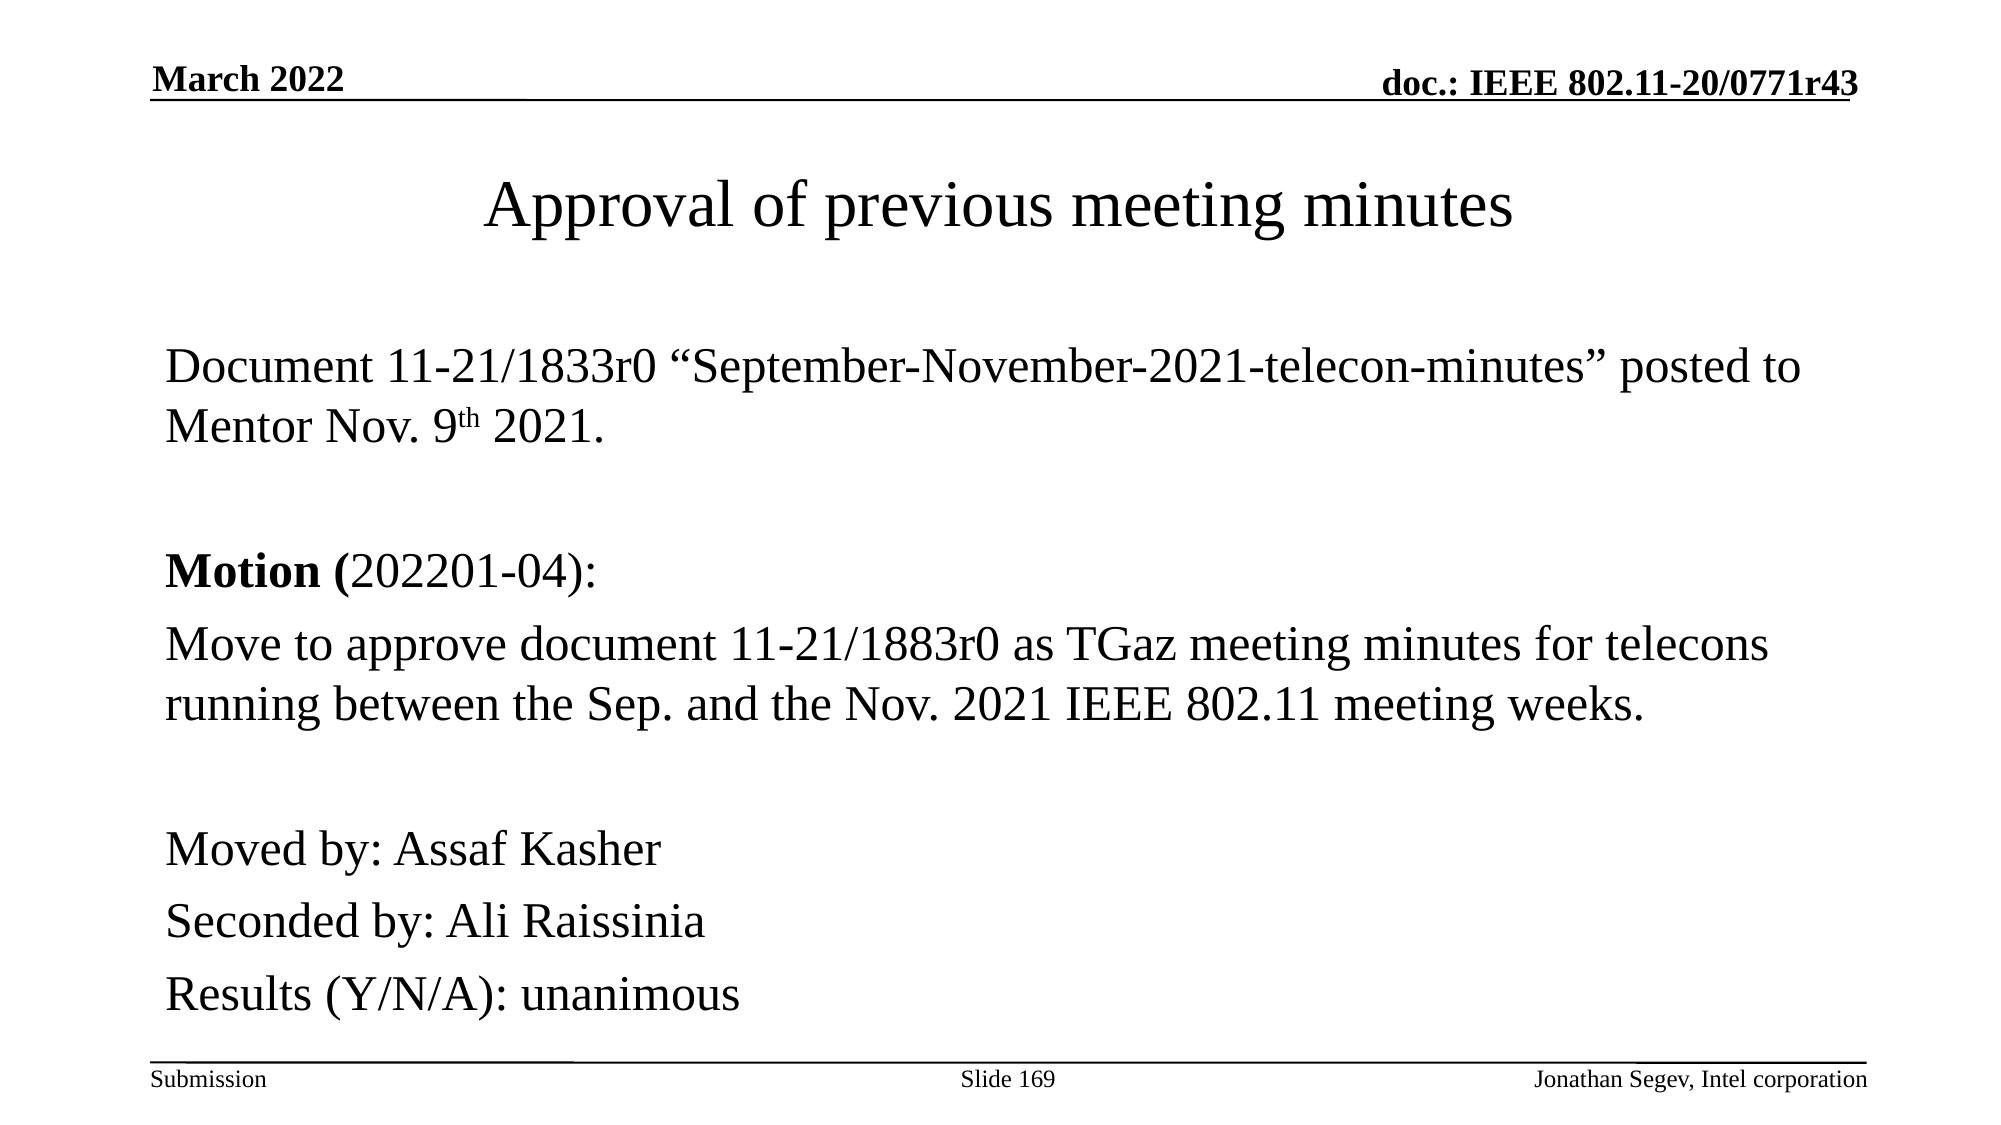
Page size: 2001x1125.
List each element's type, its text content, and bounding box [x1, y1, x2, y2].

title Approval of previous meeting minutes [149, 112, 1850, 288]
slide_number Slide 169 [950, 1061, 1067, 1123]
footer Jonathan Segev, Intel corporation [1171, 1061, 1869, 1093]
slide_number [152, 54, 563, 100]
list Document 11-21/1833r0 “September-November-2021-telecon-minutes” posted to Mentor Nov. 9th 2021. Motion (202201-04): Move to approve document 11-21/1883r0 as TGaz meeting minutes for telecons running between the Sep. and the Nov. 2021 IEEE 802.11 meeting weeks. Moved by: Assaf Kasher Seconded by: Ali Raissinia Results (Y/N/A): unanimous [149, 324, 1850, 1000]
